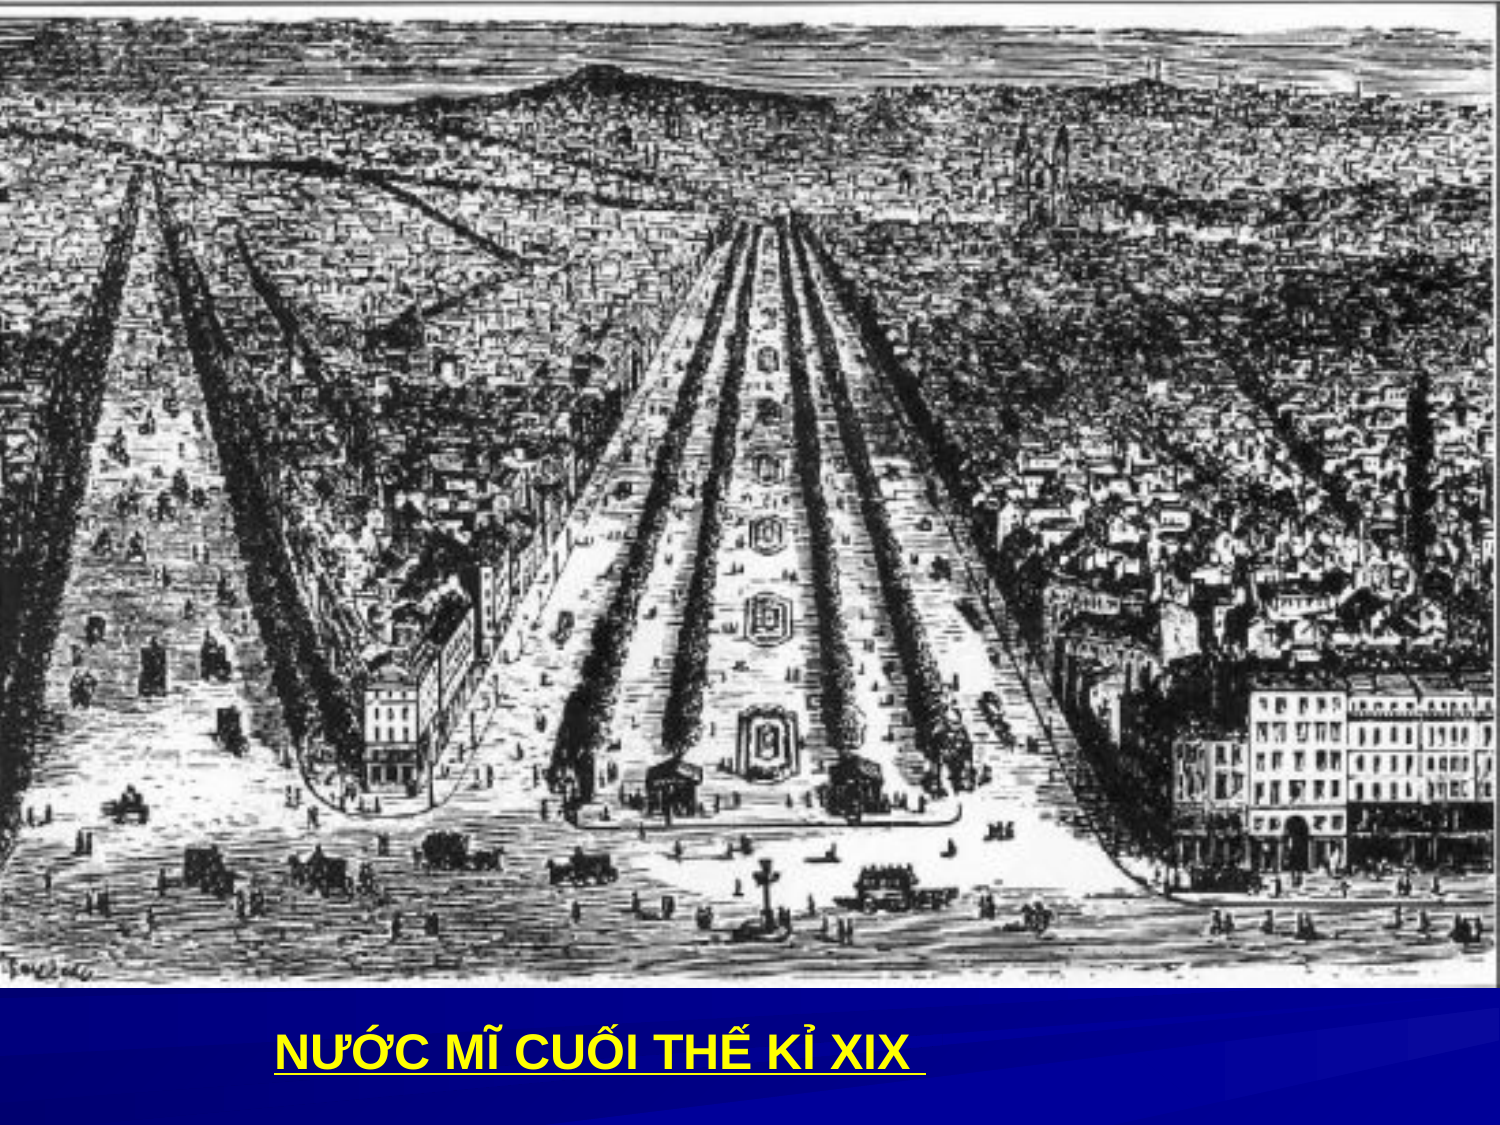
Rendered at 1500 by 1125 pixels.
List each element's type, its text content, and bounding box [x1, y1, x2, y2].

picture [0, 0, 1500, 988]
text_box NƯỚC MĨ CUỐI THẾ KỈ XIX [137, 1012, 1063, 1088]
